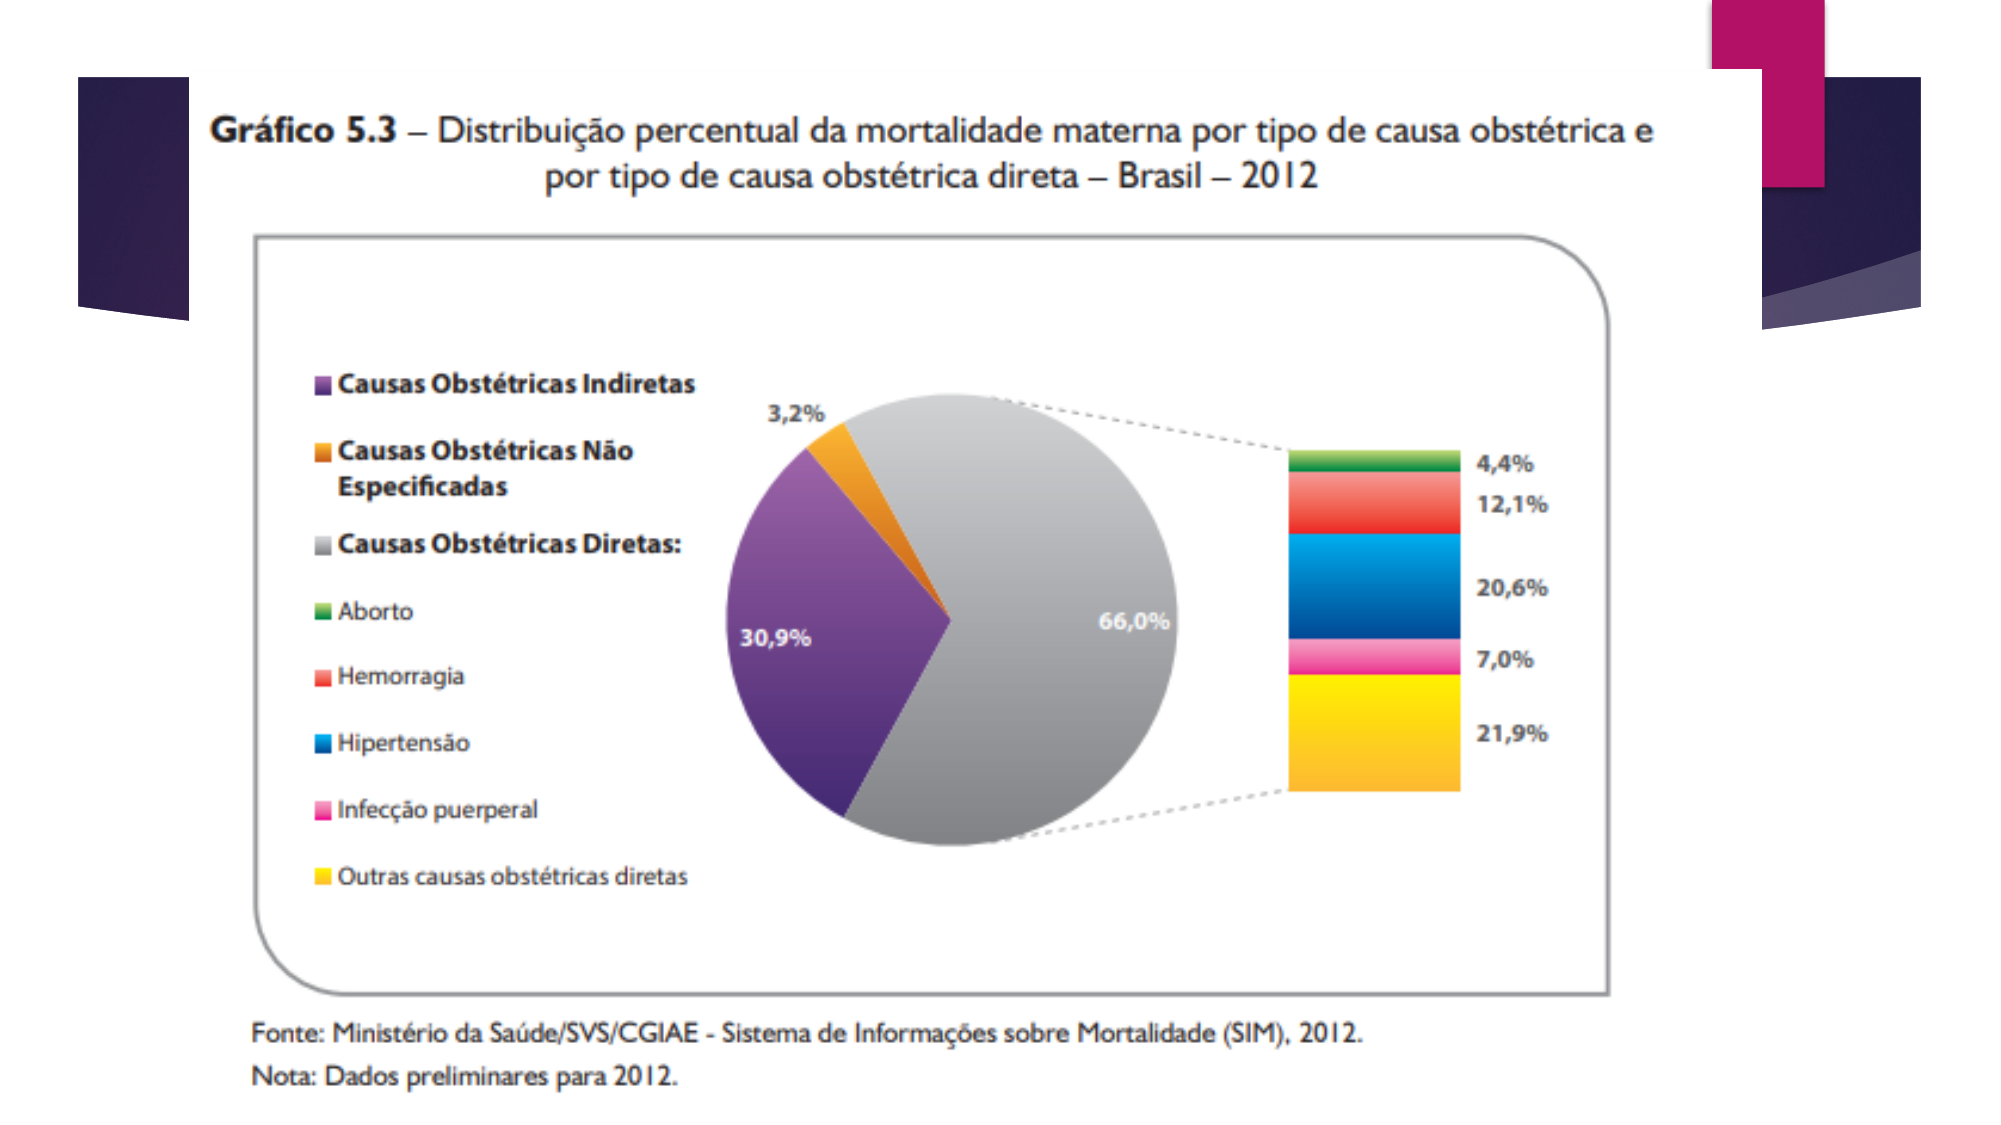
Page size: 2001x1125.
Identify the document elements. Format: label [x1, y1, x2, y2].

list [189, 69, 1762, 1106]
